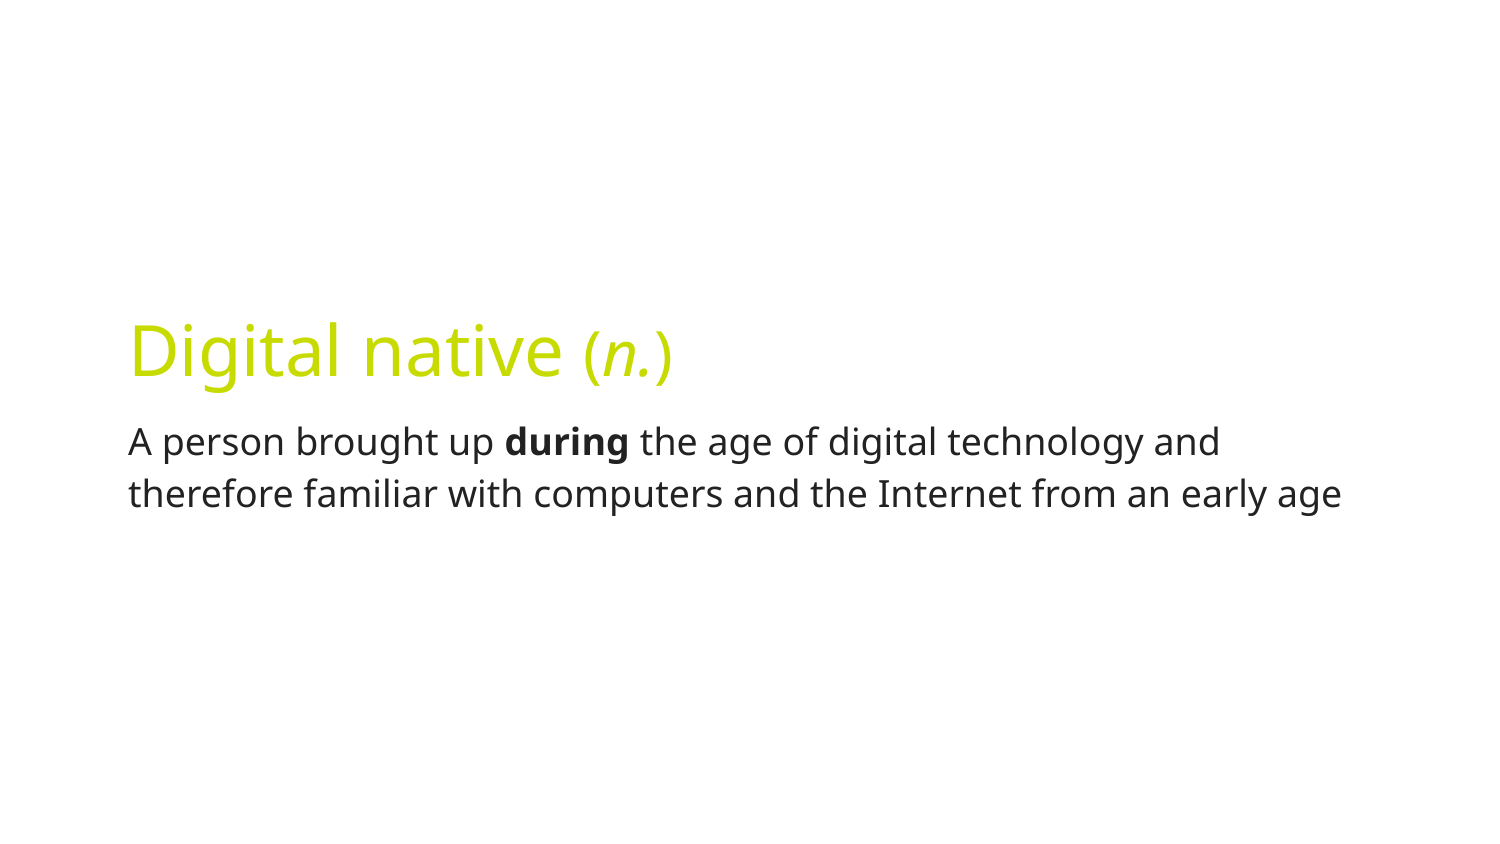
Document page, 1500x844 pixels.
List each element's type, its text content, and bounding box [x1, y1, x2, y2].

title Digital native (n.) A person brought up during the age of digital technology and therefore familiar with computers and the Internet from an early age [128, 293, 1372, 551]
